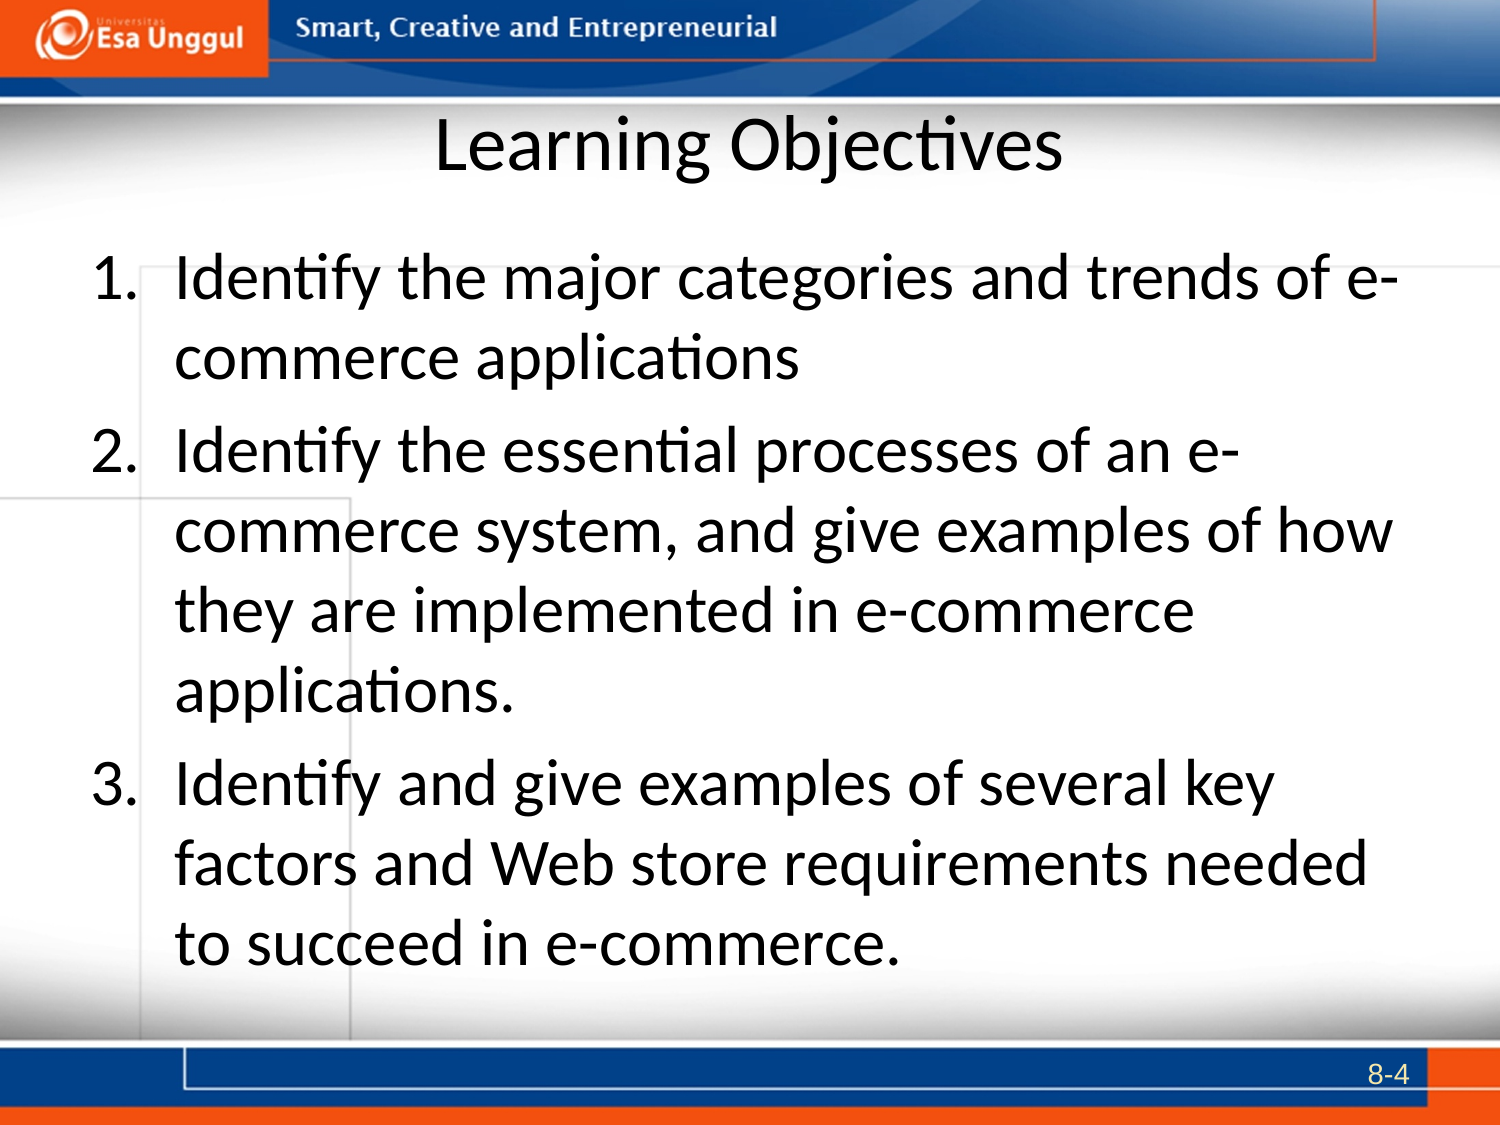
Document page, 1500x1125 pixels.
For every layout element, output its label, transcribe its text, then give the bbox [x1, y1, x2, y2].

slide_number 8-4 [1074, 1042, 1425, 1103]
list Identify the major categories and trends of e-commerce applications Identify the essential processes of an e-commerce system, and give examples of how they are implemented in e-commerce applications. Identify and give examples of several key factors and Web store requirements needed to succeed in e-commerce. [75, 224, 1425, 968]
title Learning Objectives [75, 45, 1425, 224]
picture [0, 0, 1500, 1125]
